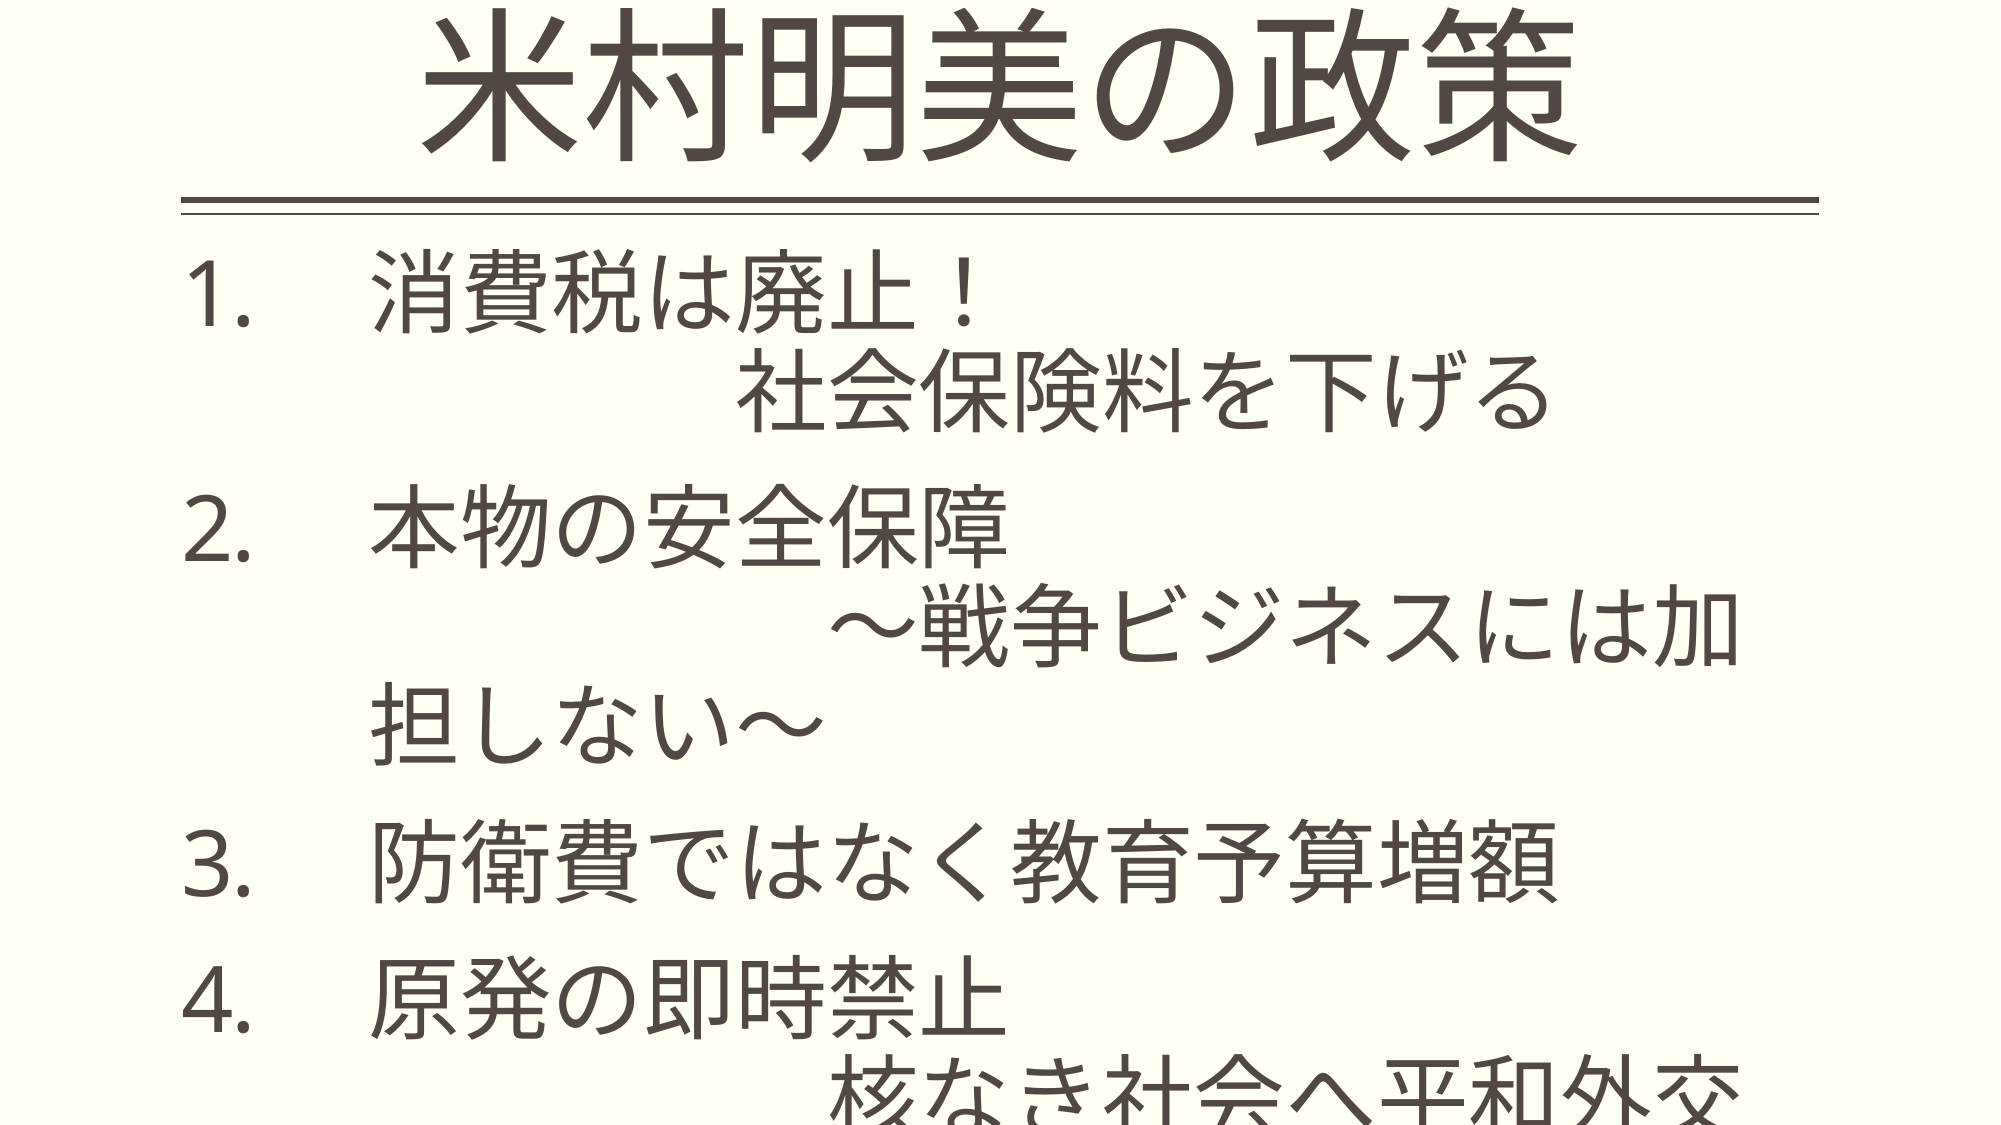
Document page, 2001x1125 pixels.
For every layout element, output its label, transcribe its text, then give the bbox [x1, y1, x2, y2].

title 米村明美の政策 [181, 12, 1819, 193]
list 消費税は廃止！ 社会保険料を下げる 本物の安全保障 〜戦争ビジネスには加担しない〜 防衛費ではなく教育予算増額 原発の即時禁止 核なき社会へ平和外交 [181, 239, 1819, 990]
